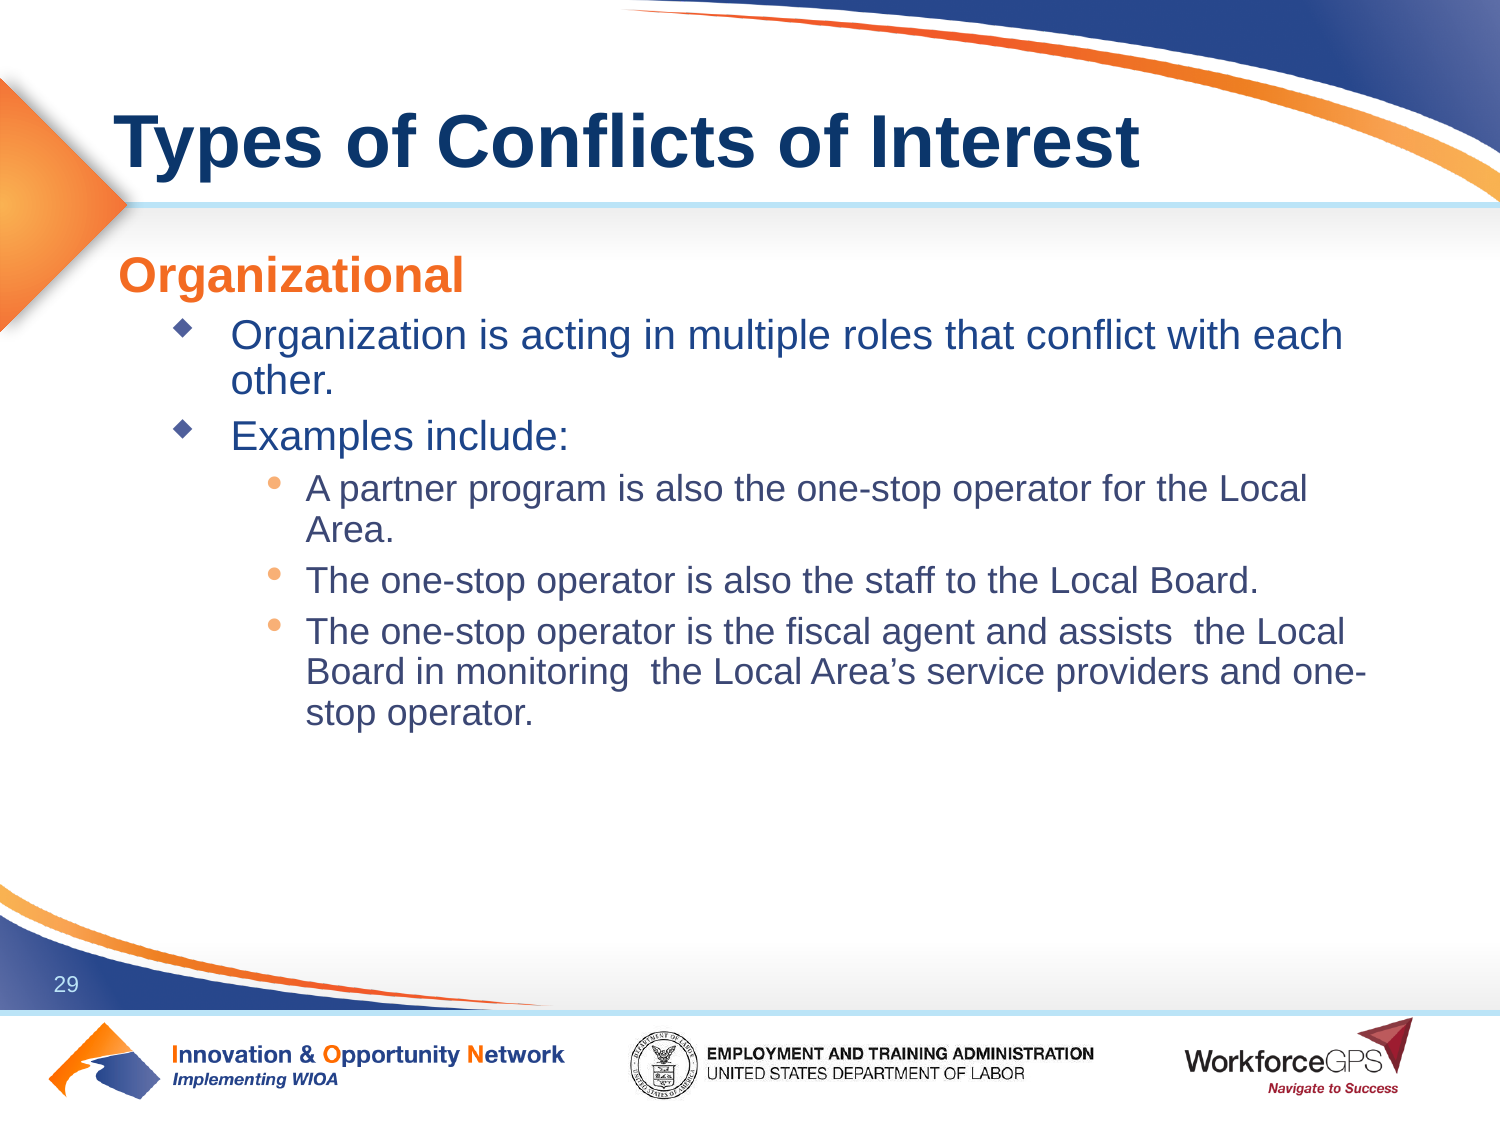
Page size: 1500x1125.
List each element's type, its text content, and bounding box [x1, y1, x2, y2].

picture [39, 1016, 576, 1107]
title Types of Conflicts of Interest [98, 46, 1393, 192]
picture [0, 882, 573, 1010]
picture [1182, 1016, 1415, 1096]
picture [628, 1025, 1097, 1101]
picture [589, 0, 1500, 202]
list Organizational Organization is acting in multiple roles that conflict with each other. Examples include: A partner program is also the one-stop operator for the Local Area. The one-stop operator is also the staff to the Local Board. The one-stop operator is the fiscal agent and assists the Local Board in monitoring the Local Area’s service providers and one-stop operator. [103, 241, 1397, 998]
